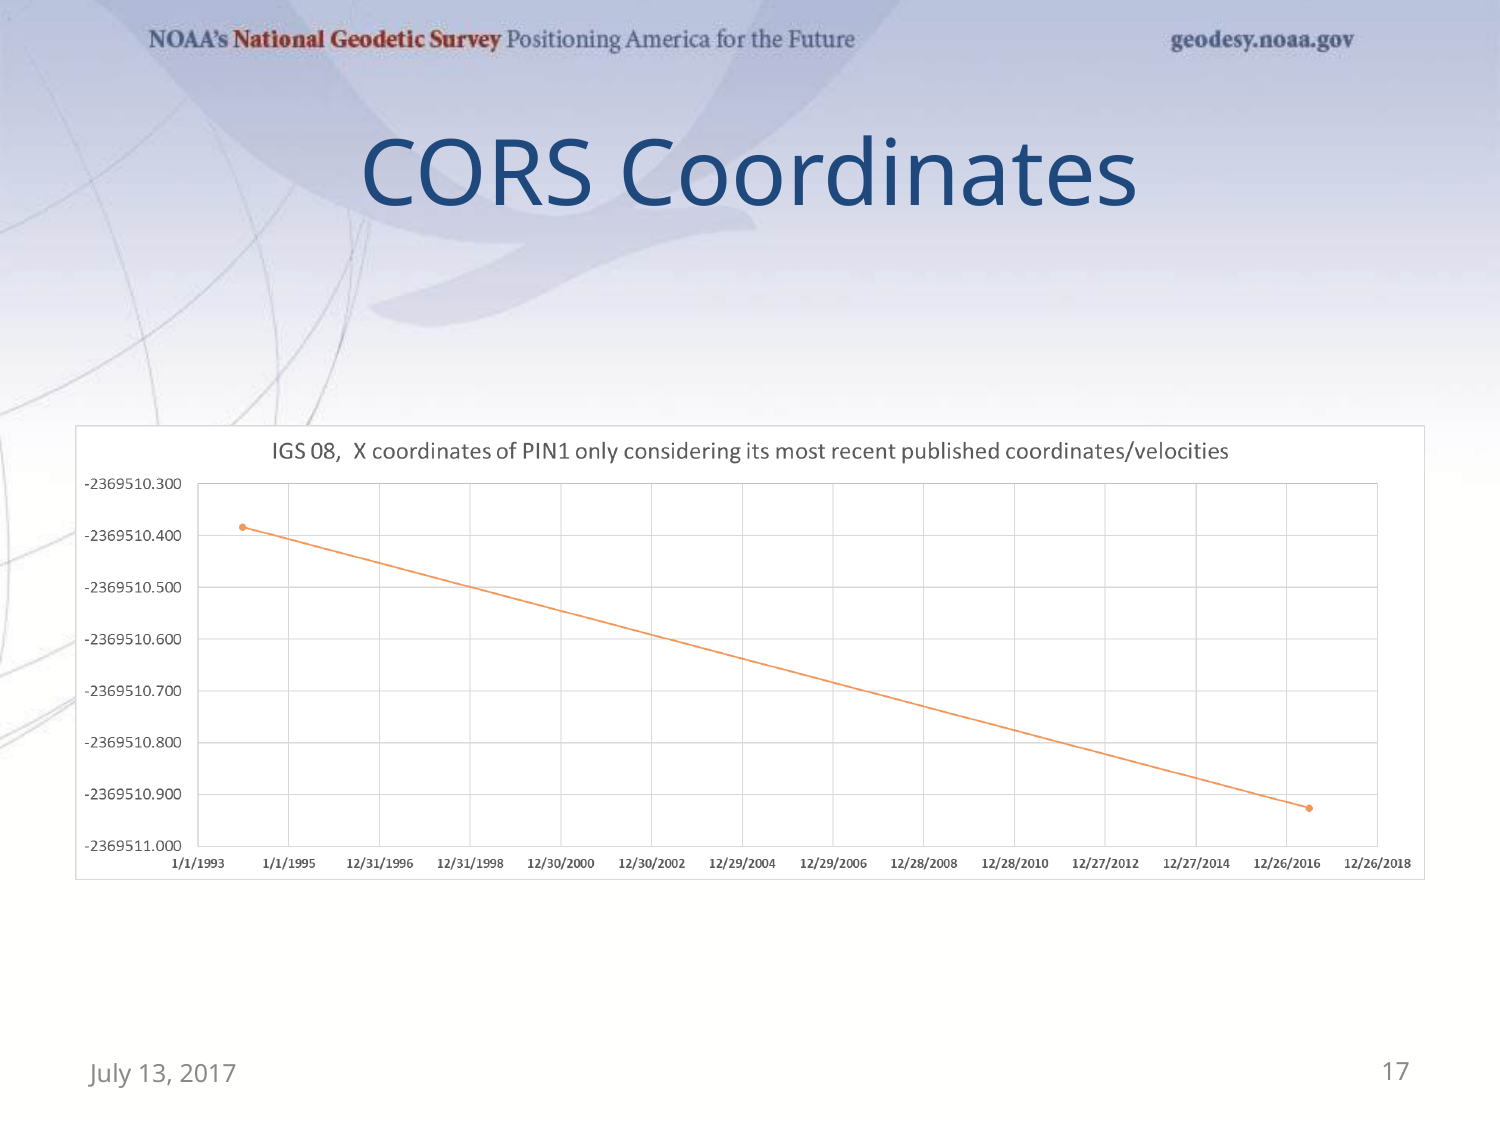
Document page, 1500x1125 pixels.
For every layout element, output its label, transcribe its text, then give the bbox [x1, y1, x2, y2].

slide_number 17 [1074, 1042, 1425, 1103]
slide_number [75, 1042, 425, 1103]
title CORS Coordinates [75, 75, 1425, 263]
picture [0, 0, 1500, 1122]
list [74, 424, 1426, 881]
